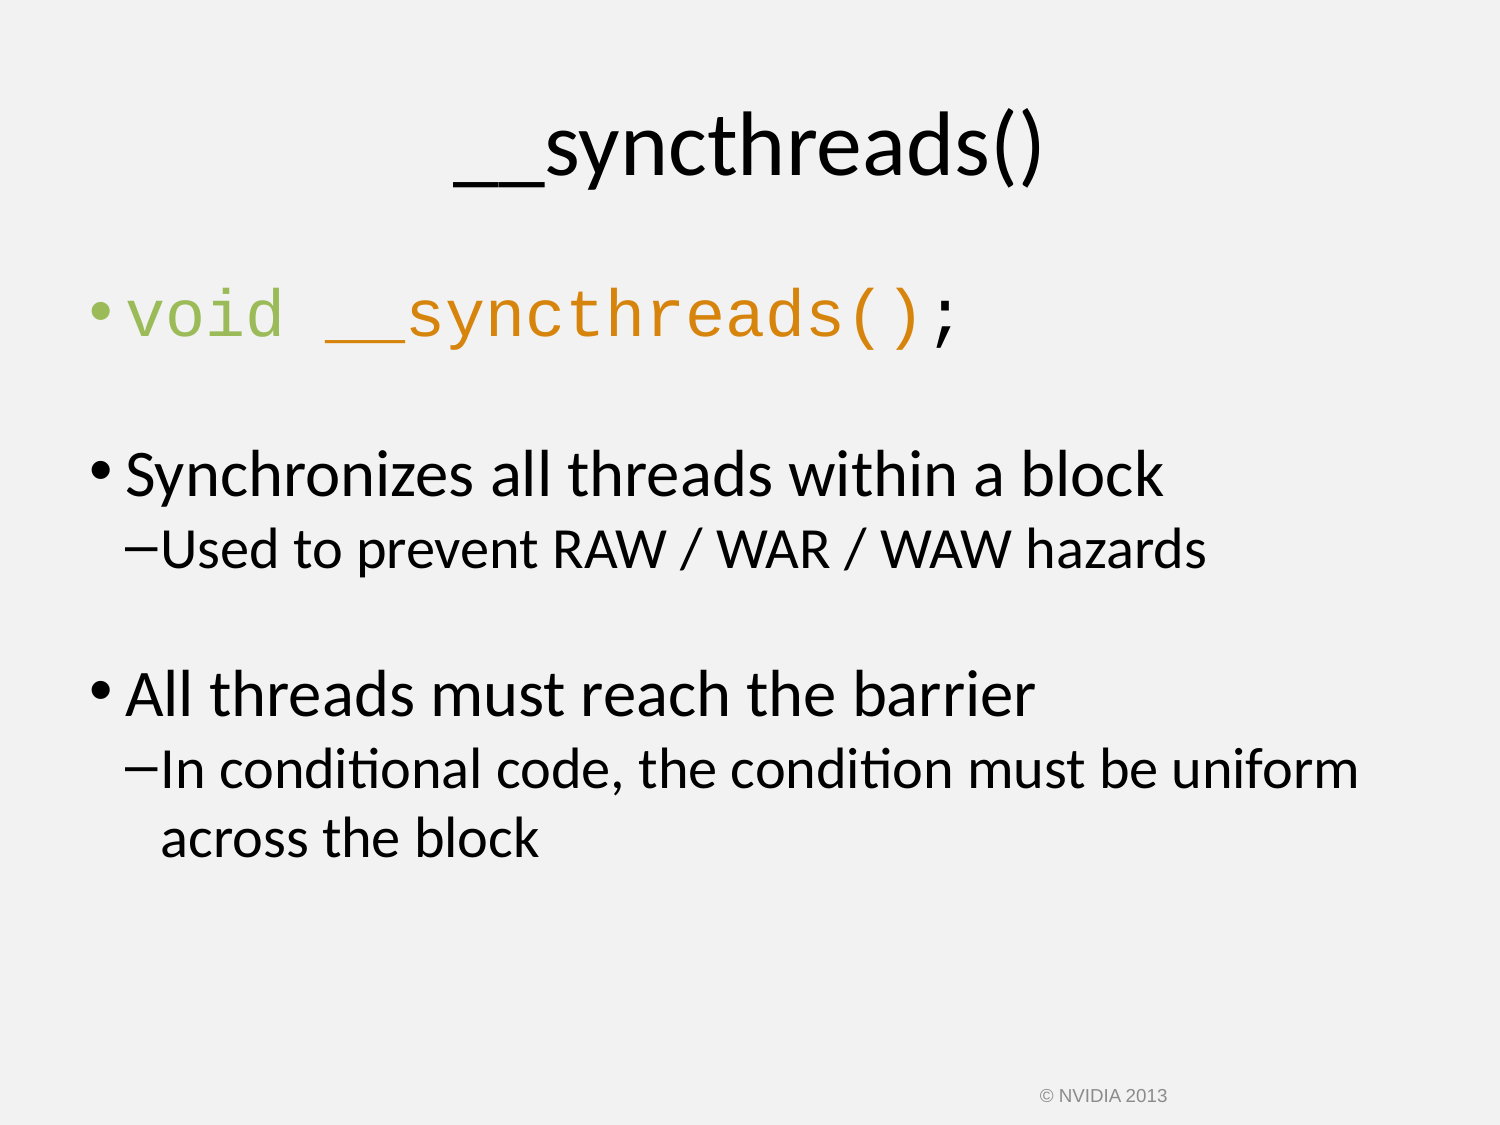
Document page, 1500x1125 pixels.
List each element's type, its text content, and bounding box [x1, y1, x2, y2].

text_box © NVIDIA 2013 [1024, 1065, 1500, 1125]
text_box void __syncthreads(); Synchronizes all threads within a block Used to prevent RAW / WAR / WAW hazards All threads must reach the barrier In conditional code, the condition must be uniform across the block [75, 262, 1425, 1005]
text_box __syncthreads() [75, 45, 1425, 233]
